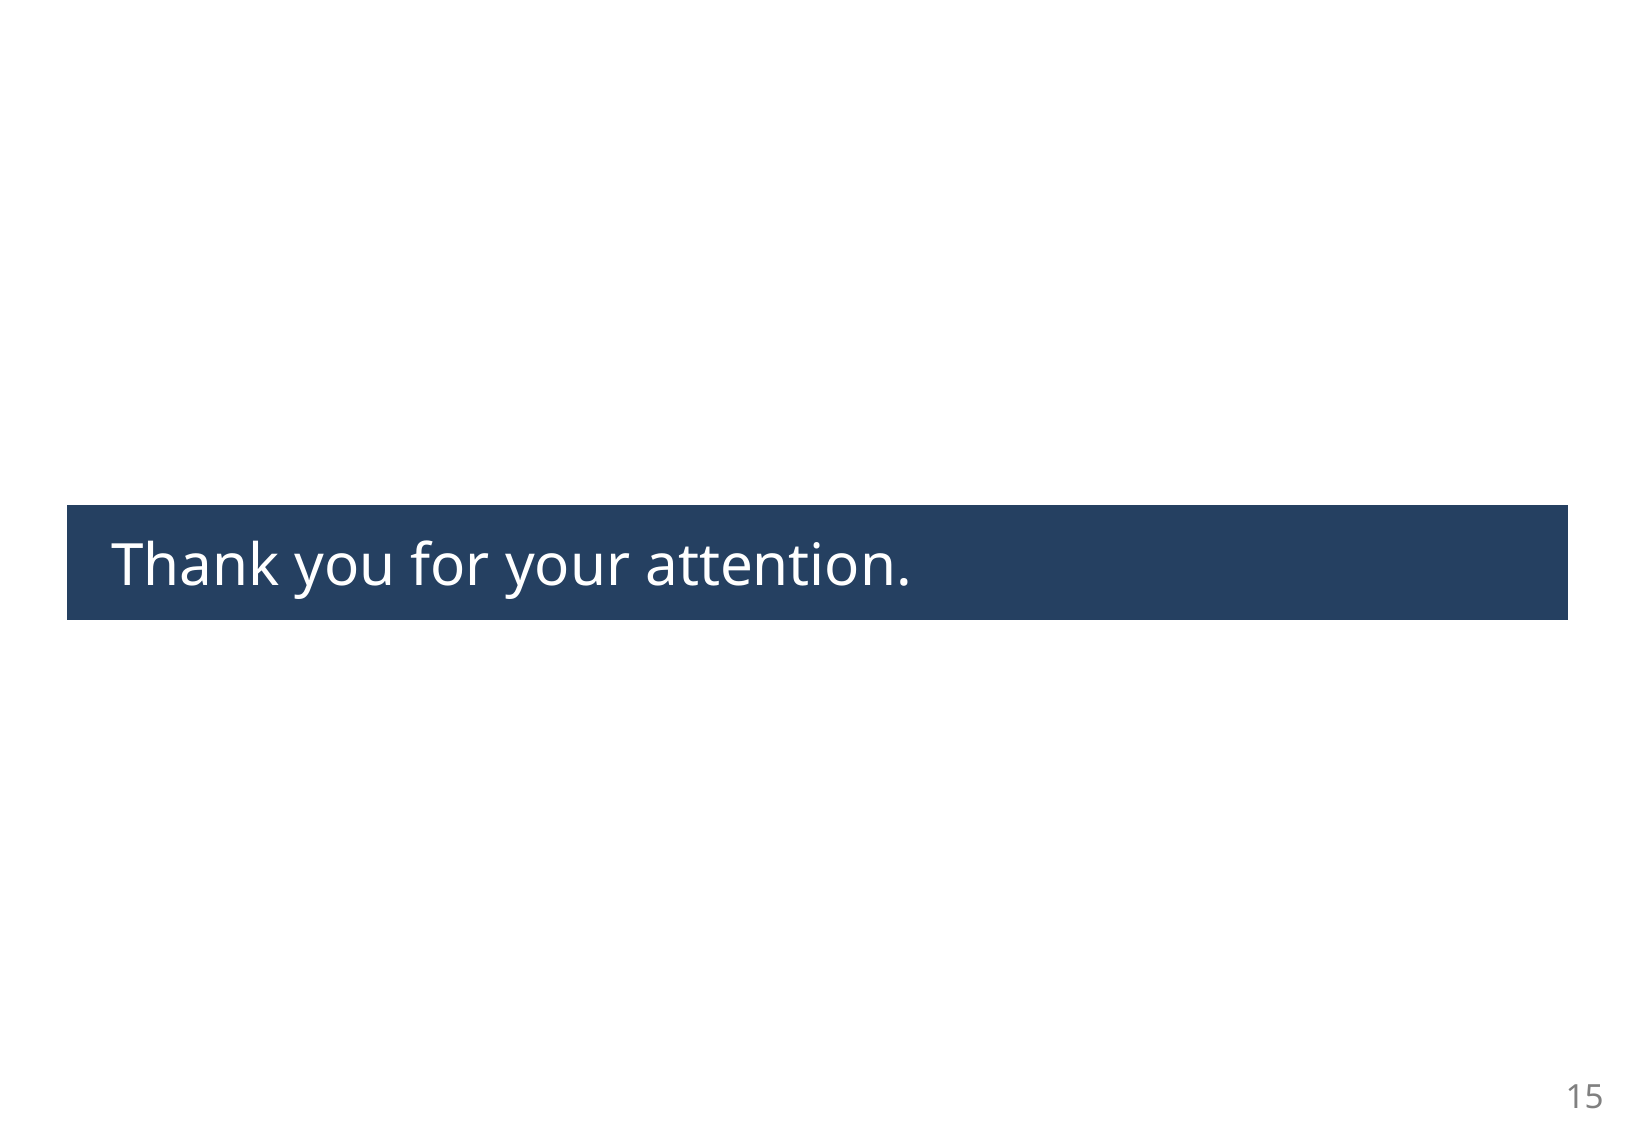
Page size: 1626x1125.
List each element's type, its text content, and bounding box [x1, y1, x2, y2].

slide_number 15 [1239, 1074, 1619, 1121]
title Thank you for your attention. [67, 505, 1568, 620]
